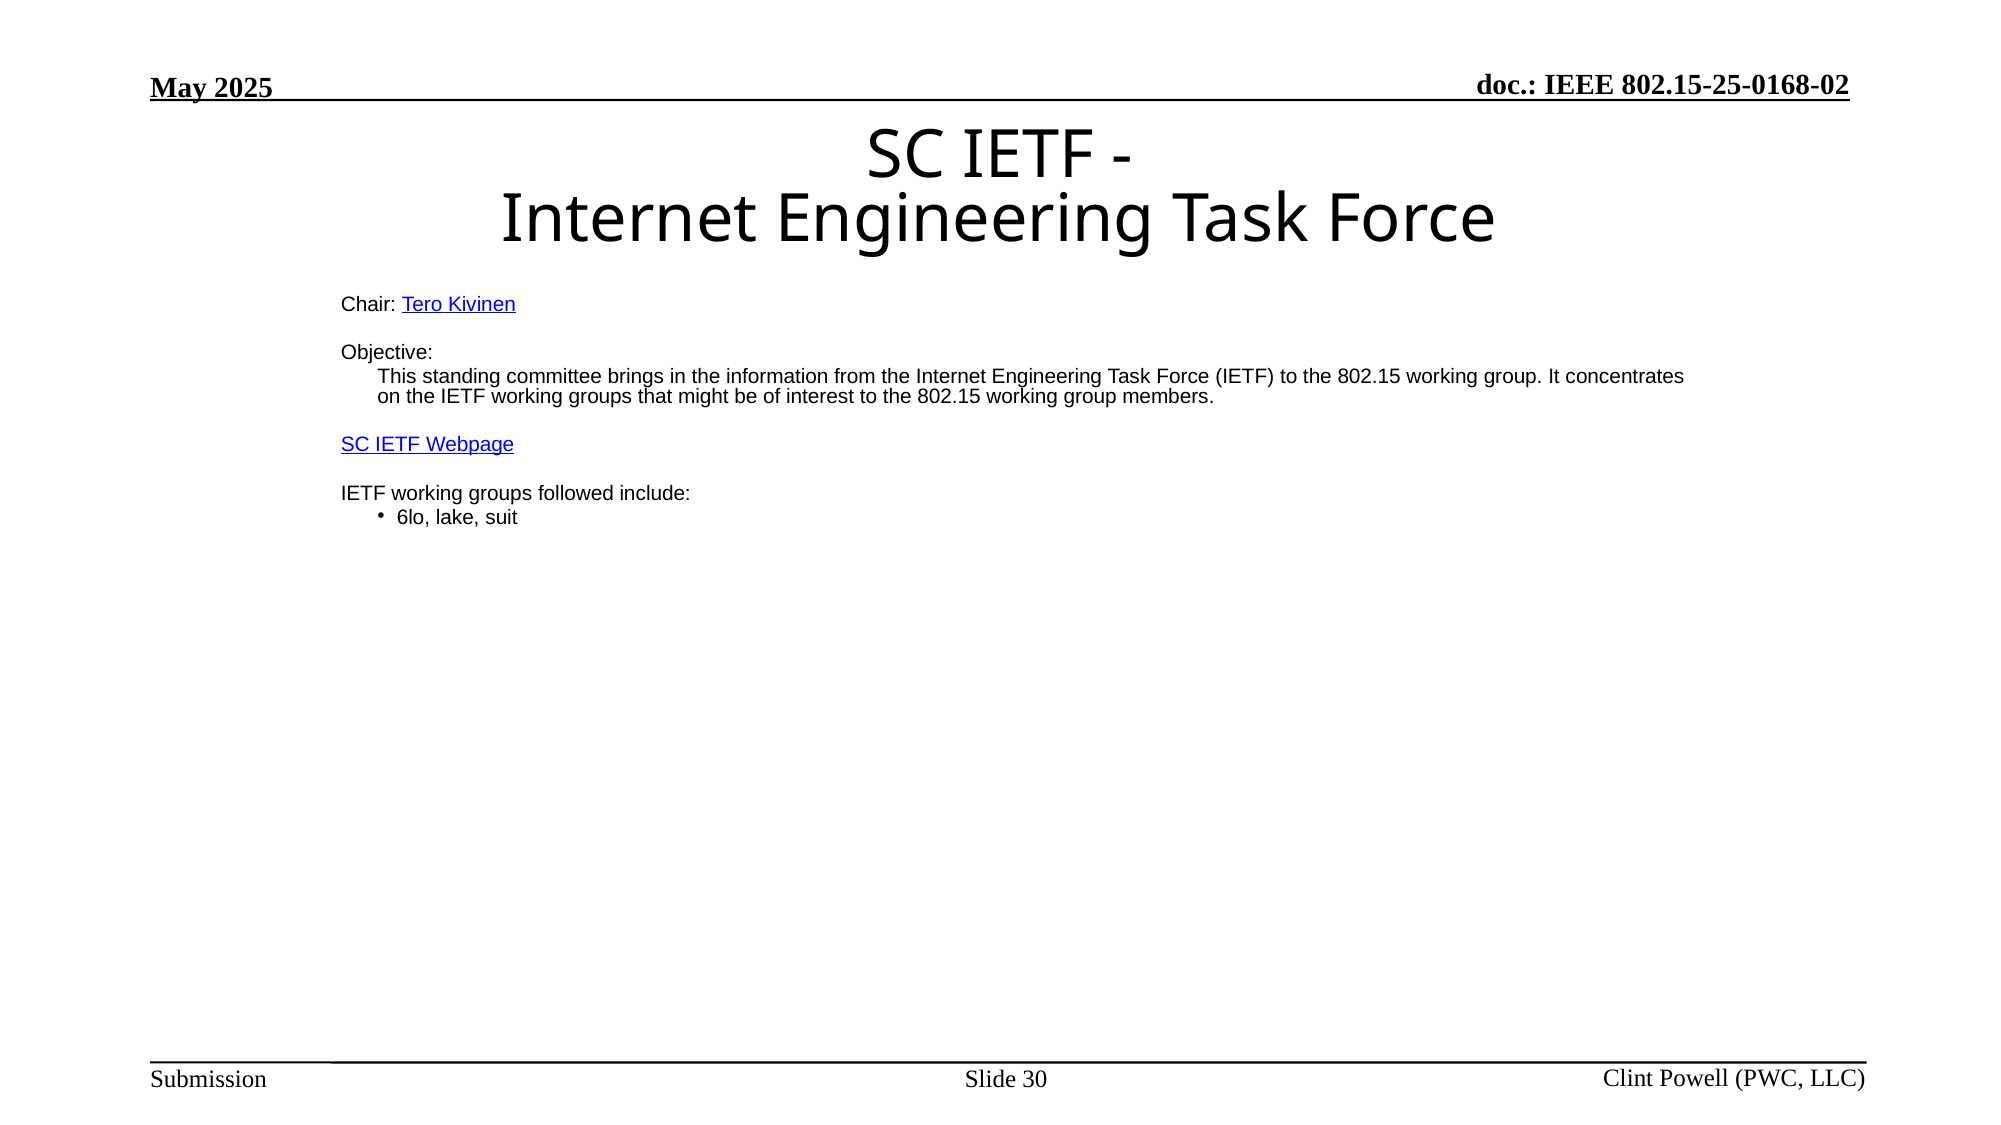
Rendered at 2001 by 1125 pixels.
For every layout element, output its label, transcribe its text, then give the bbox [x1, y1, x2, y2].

list Chair: Tero Kivinen Objective: This standing committee brings in the information from the Internet Engineering Task Force (IETF) to the 802.15 working group. It concentrates on the IETF working groups that might be of interest to the 802.15 working group members. SC IETF Webpage IETF working groups followed include: 6lo, lake, suit [287, 287, 1713, 1020]
slide_number Slide 30 [964, 1062, 1048, 1093]
text_box SC IETF - Internet Engineering Task Force [337, 127, 1663, 253]
